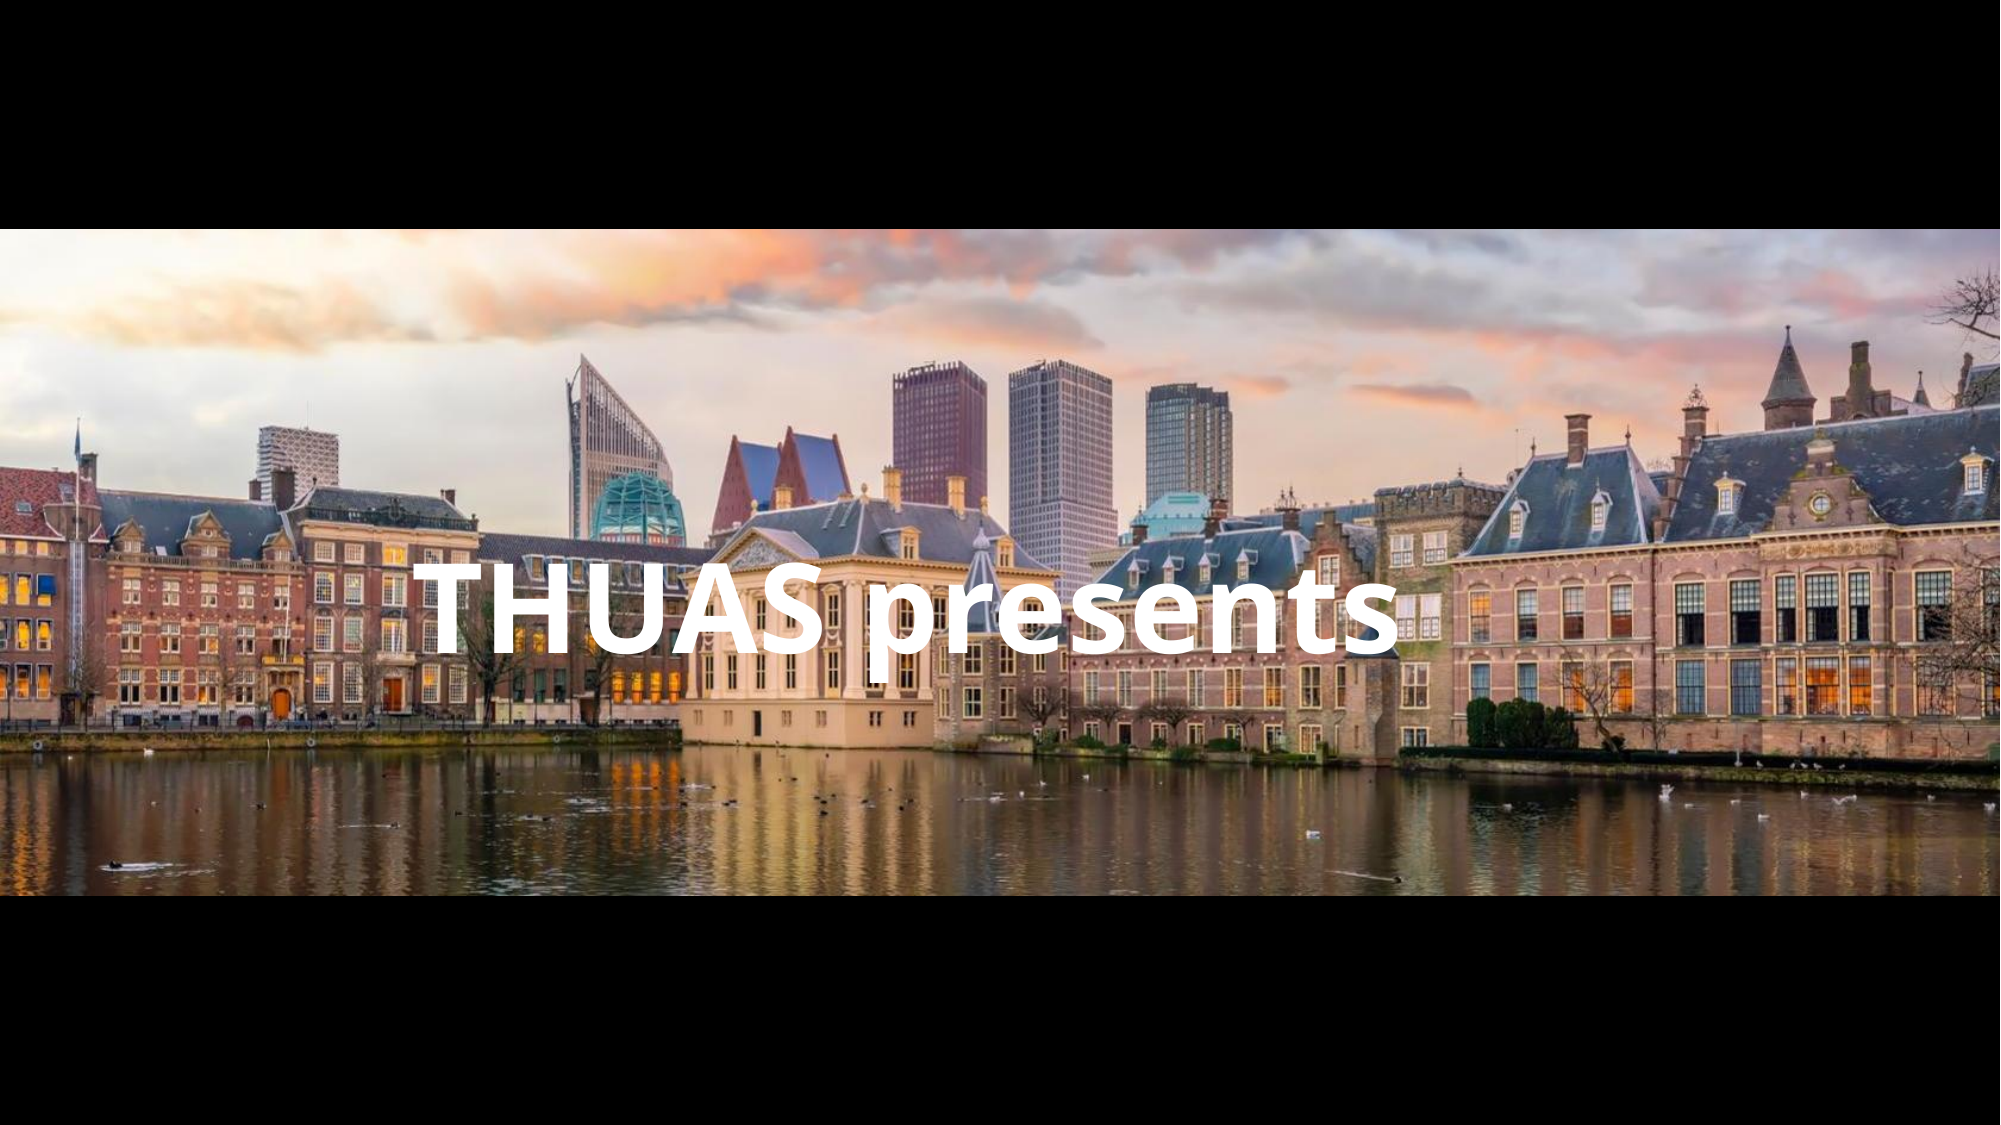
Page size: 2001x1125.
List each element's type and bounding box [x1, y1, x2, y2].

picture [0, 229, 2000, 896]
